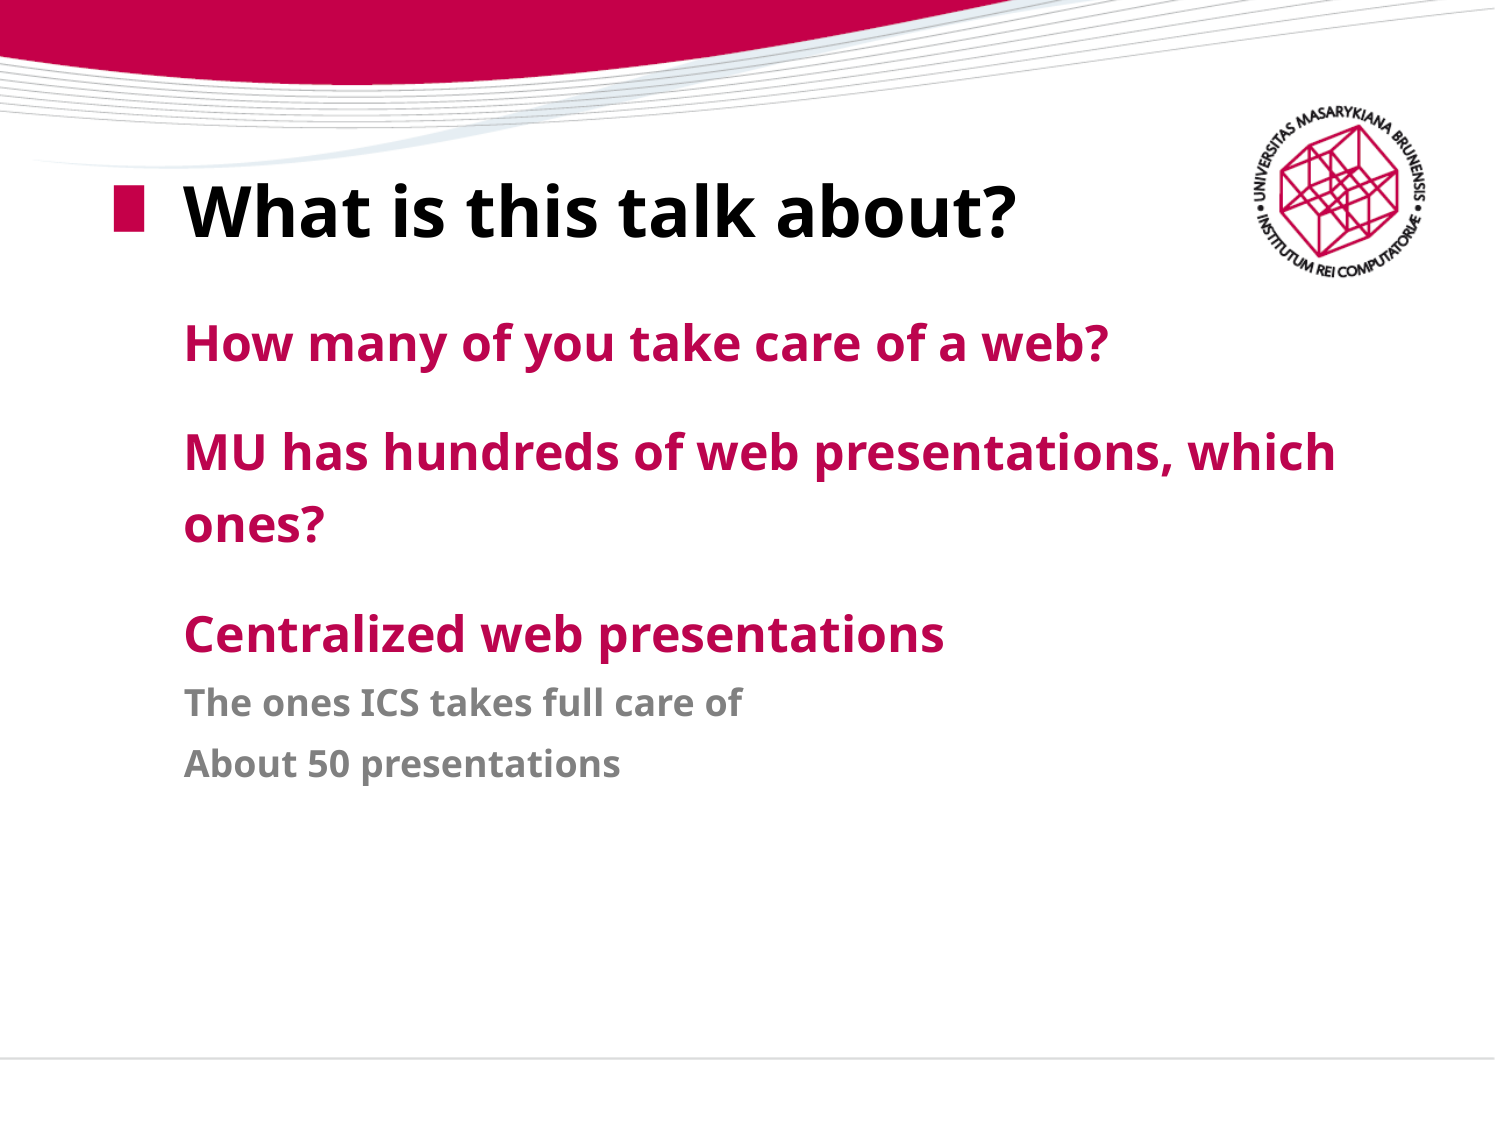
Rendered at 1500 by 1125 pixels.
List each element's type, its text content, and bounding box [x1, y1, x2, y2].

title What is this talk about? [168, 154, 1206, 264]
list How many of you take care of a web? MU has hundreds of web presentations, which ones? Centralized web presentations The ones ICS takes full care of About 50 presentations [168, 291, 1356, 1043]
picture [0, 0, 1497, 1118]
